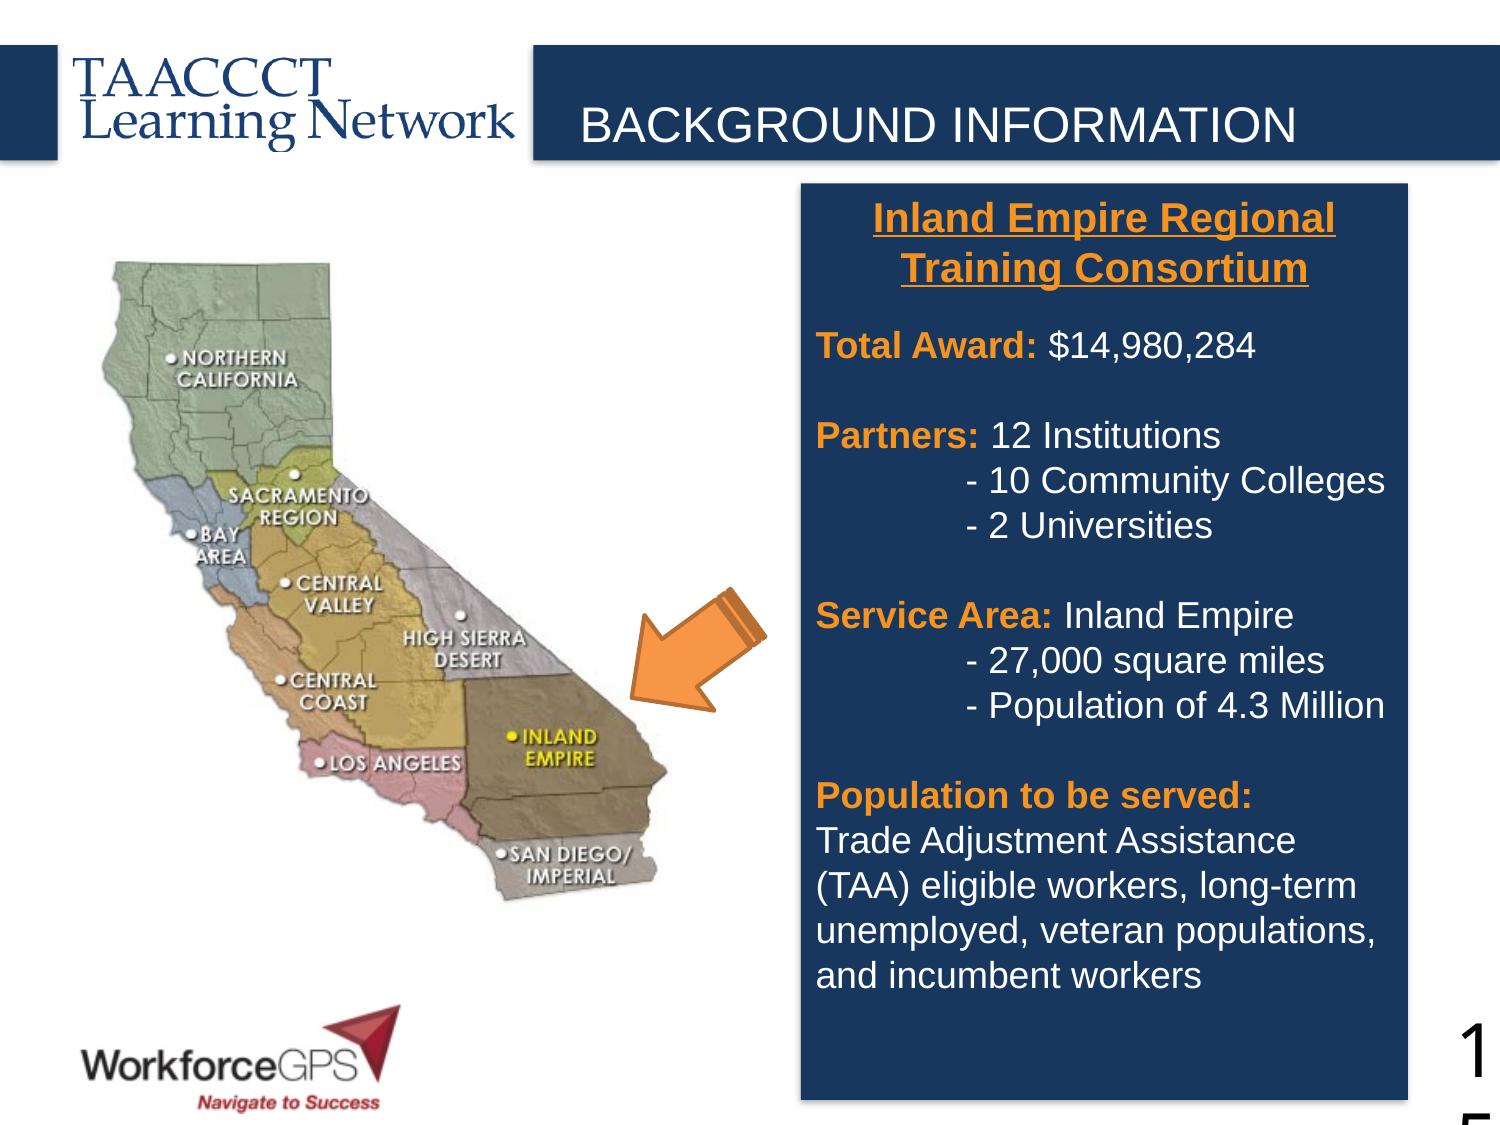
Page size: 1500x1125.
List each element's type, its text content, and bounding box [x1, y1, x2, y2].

text_box BACKGROUND INFORMATION [564, 45, 1425, 161]
picture [97, 257, 677, 907]
picture [78, 1004, 404, 1114]
text_box 15 [1397, 1062, 1500, 1123]
text_box Inland Empire Regional Training Consortium Total Award: $14,980,284 Partners: 12 Institutions - 10 Community Colleges - 2 Universities Service Area: Inland Empire - 27,000 square miles - Population of 4.3 Million Population to be served: Trade Adjustment Assistance (TAA) eligible workers, long-term unemployed, veteran populations, and incumbent workers [800, 183, 1409, 1101]
text_box [682, 586, 768, 713]
